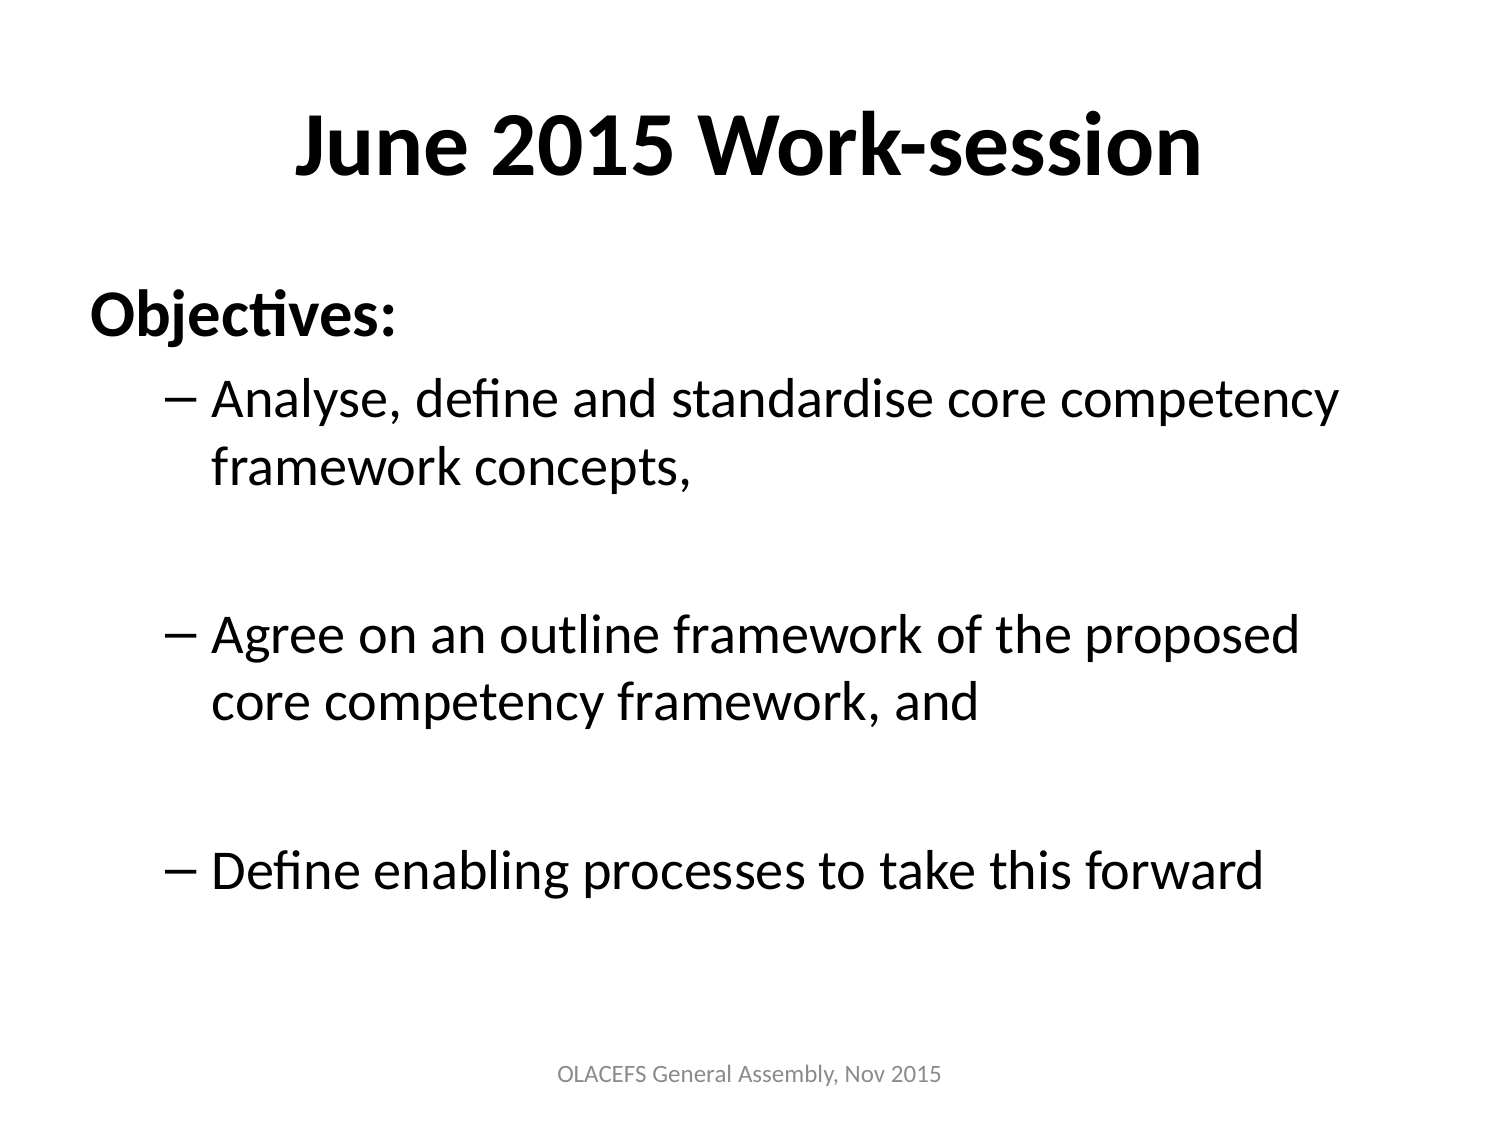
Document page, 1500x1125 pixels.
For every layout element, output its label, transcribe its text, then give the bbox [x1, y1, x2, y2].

title June 2015 Work-session [75, 45, 1425, 233]
list Objectives: Analyse, define and standardise core competency framework concepts, Agree on an outline framework of the proposed core competency framework, and Define enabling processes to take this forward [75, 262, 1425, 1005]
footer OLACEFS General Assembly, Nov 2015 [512, 1042, 988, 1103]
